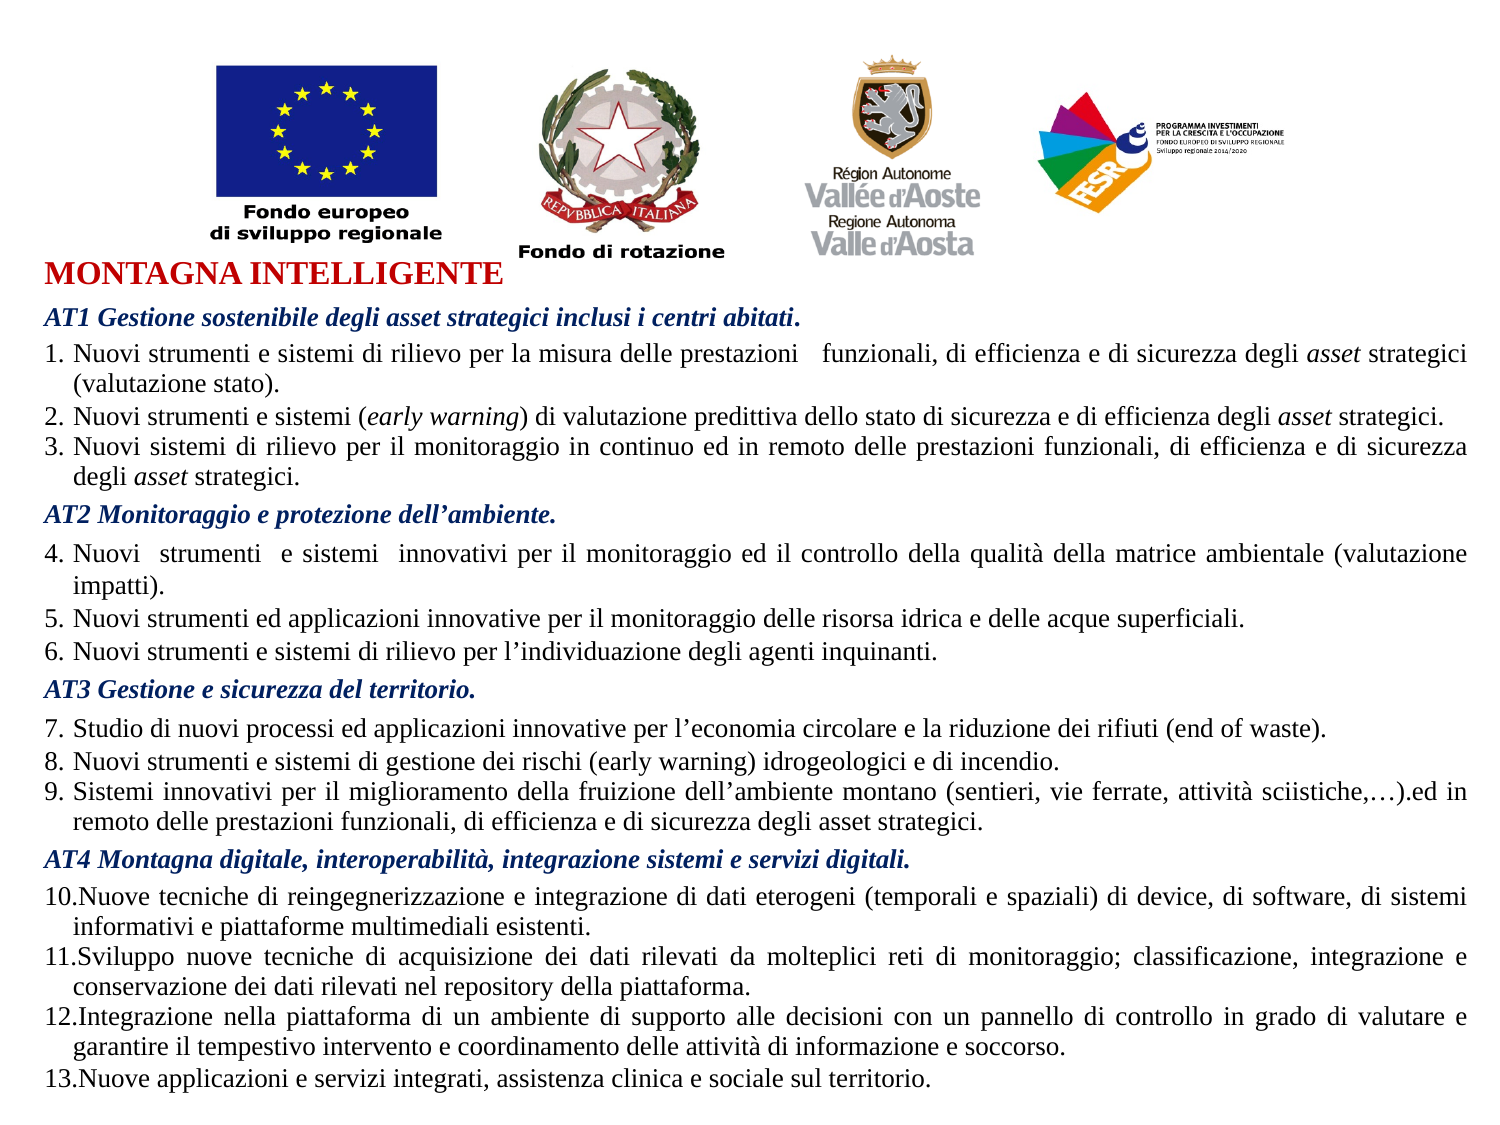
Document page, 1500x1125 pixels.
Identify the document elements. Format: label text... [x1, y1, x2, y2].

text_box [169, 40, 1340, 264]
list MONTAGNA INTELLIGENTE AT1 Gestione sostenibile degli asset strategici inclusi i centri abitati. Nuovi strumenti e sistemi di rilievo per la misura delle prestazioni funzionali, di efficienza e di sicurezza degli asset strategici (valutazione stato). Nuovi strumenti e sistemi (early warning) di valutazione predittiva dello stato di sicurezza e di efficienza degli asset strategici. Nuovi sistemi di rilievo per il monitoraggio in continuo ed in remoto delle prestazioni funzionali, di efficienza e di sicurezza degli asset strategici. AT2 Monitoraggio e protezione dell’ambiente. Nuovi strumenti e sistemi innovativi per il monitoraggio ed il controllo della qualità della matrice ambientale (valutazione impatti). Nuovi strumenti ed applicazioni innovative per il monitoraggio delle risorsa idrica e delle acque superficiali. Nuovi strumenti e sistemi di rilievo per l’individuazione degli agenti inquinanti. AT3 Gestione e sicurezza del territorio. Studio di nuovi processi ed applicazioni innovative per l’economia circolare e la riduzione dei rifiuti (end of waste). Nuovi strumenti e sistemi di gestione dei rischi (early warning) idrogeologici e di incendio. Sistemi innovativi per il miglioramento della fruizione dell’ambiente montano (sentieri, vie ferrate, attività sciistiche,…).ed in remoto delle prestazioni funzionali, di efficienza e di sicurezza degli asset strategici. AT4 Montagna digitale, interoperabilità, integrazione sistemi e servizi digitali. Nuove tecniche di reingegnerizzazione e integrazione di dati eterogeni (temporali e spaziali) di device, di software, di sistemi informativi e piattaforme multimediali esistenti. Sviluppo nuove tecniche di acquisizione dei dati rilevati da molteplici reti di monitoraggio; classificazione, integrazione e conservazione dei dati rilevati nel repository della piattaforma. Integrazione nella piattaforma di un ambiente di supporto alle decisioni con un pannello di controllo in grado di valutare e garantire il tempestivo intervento e coordinamento delle attività di informazione e soccorso. Nuove applicazioni e servizi integrati, assistenza clinica e sociale sul territorio. [29, 243, 1483, 1125]
